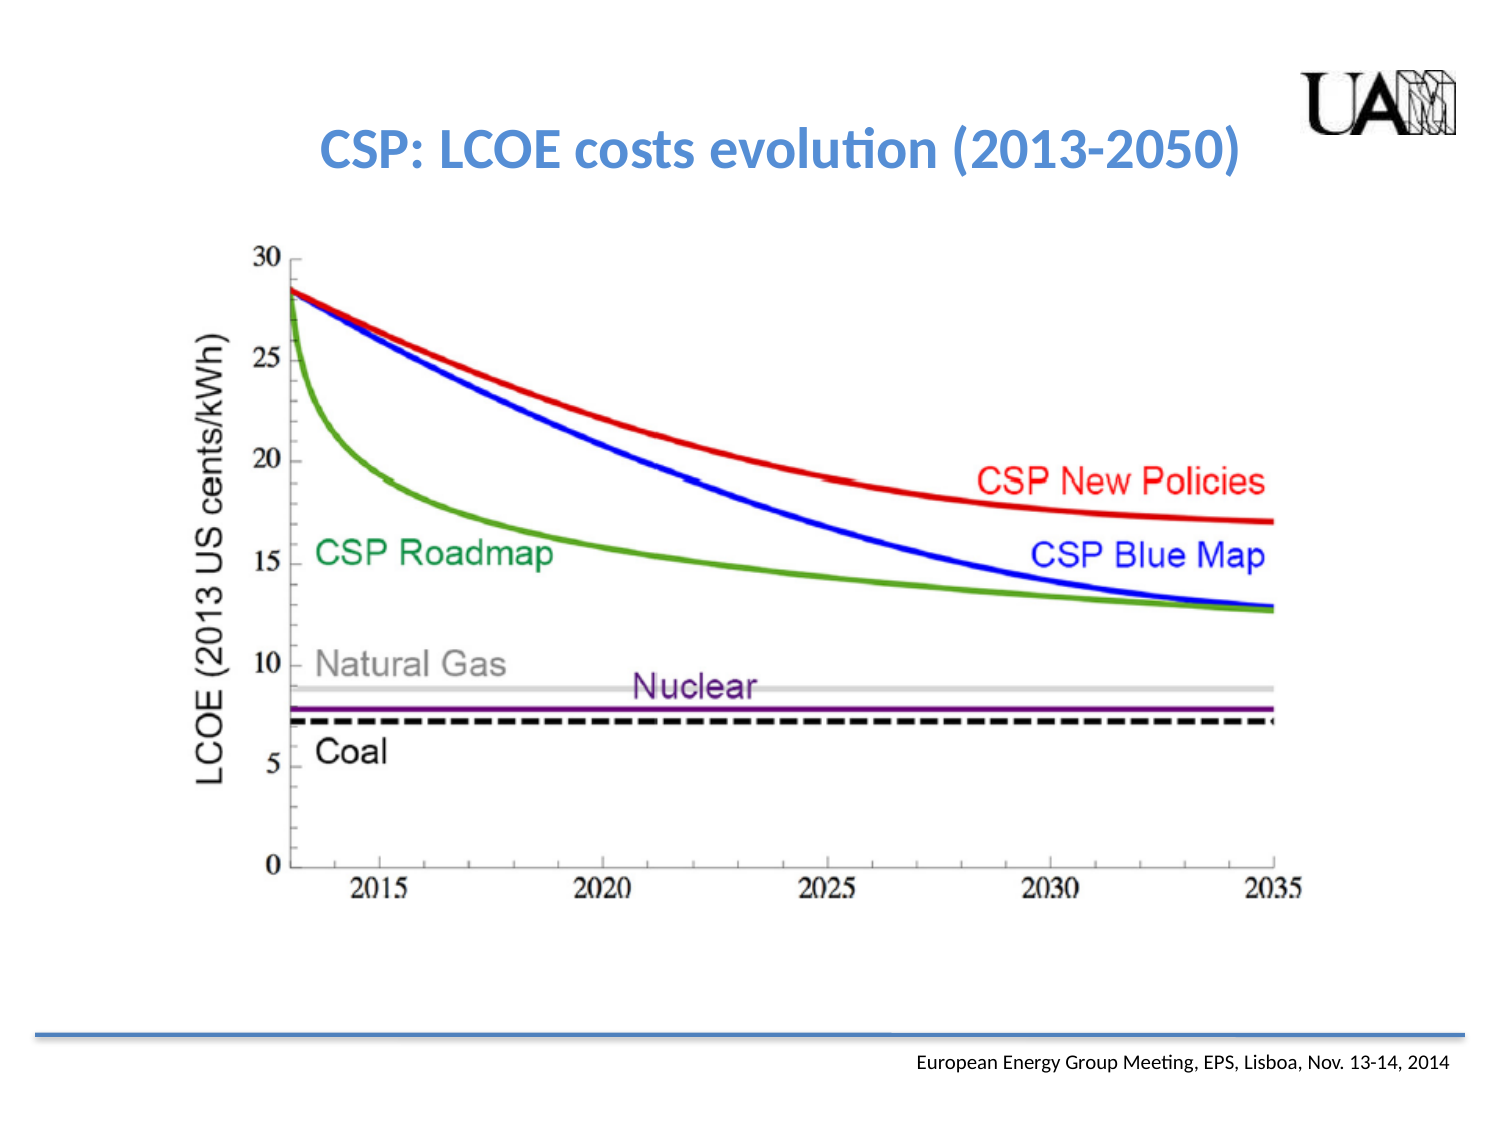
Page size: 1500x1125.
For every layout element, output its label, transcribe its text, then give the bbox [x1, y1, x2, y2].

picture [1300, 70, 1456, 135]
text_box European Energy Group Meeting, EPS, Lisboa, Nov. 13-14, 2014 [35, 1042, 1465, 1082]
text_box CSP: LCOE costs evolution (2013-2050) [182, 102, 1301, 188]
picture [151, 199, 1349, 926]
